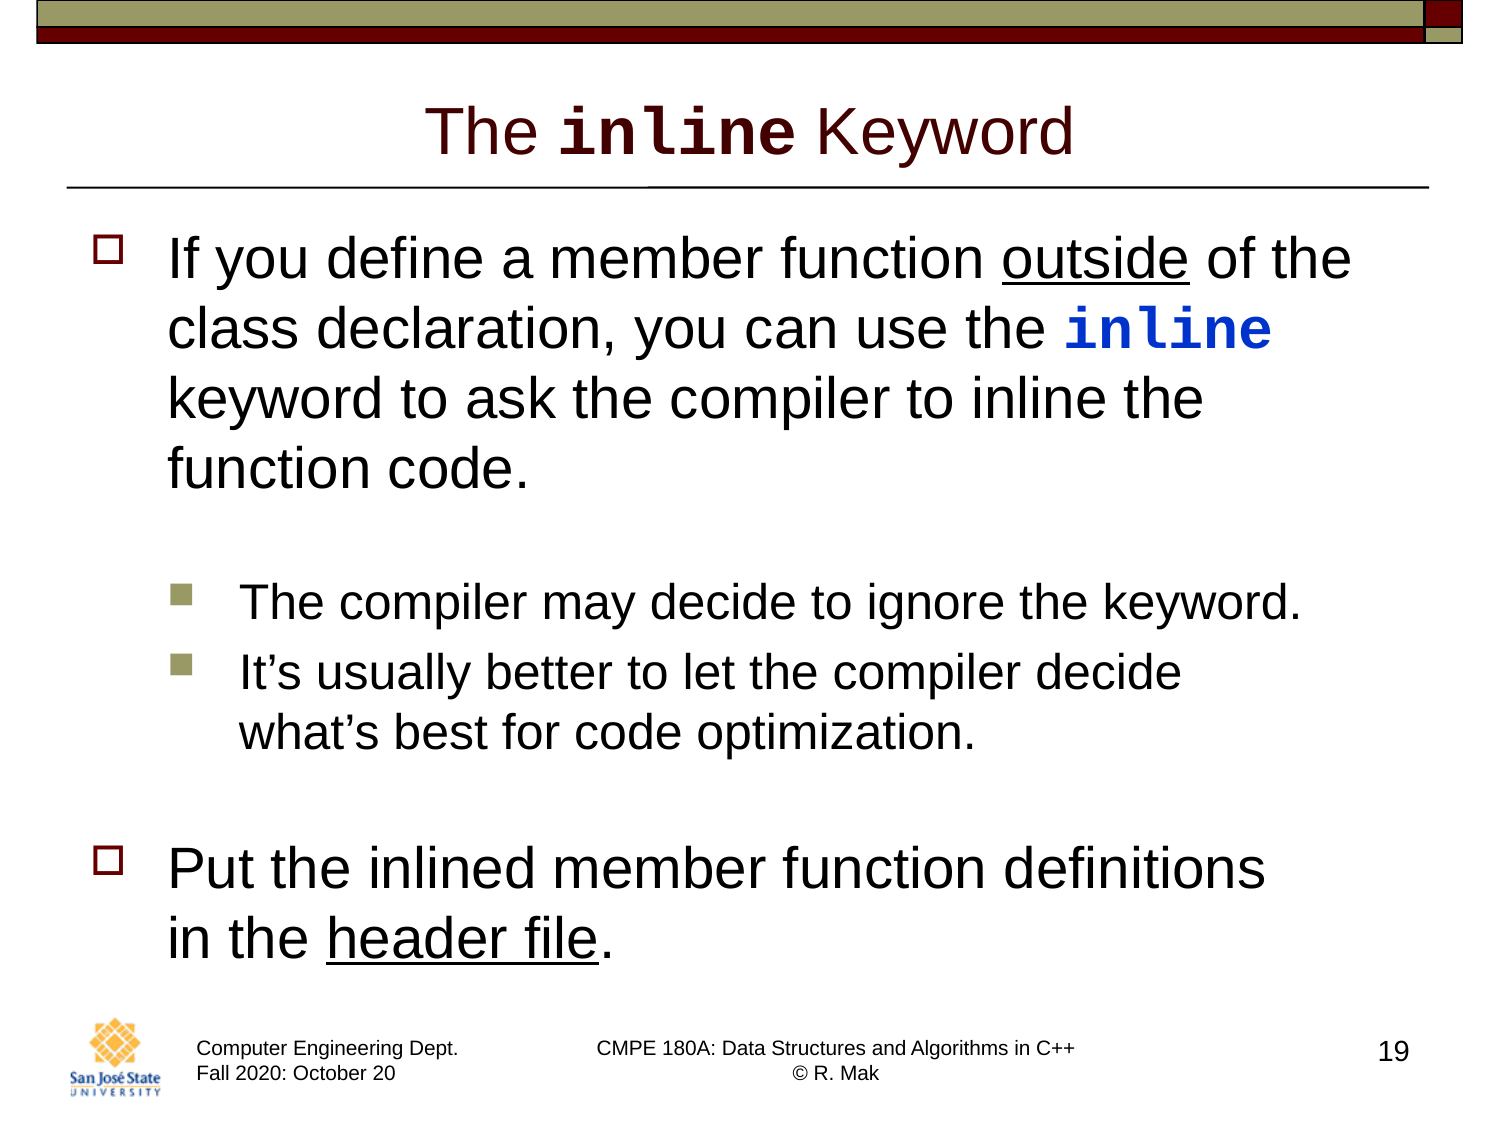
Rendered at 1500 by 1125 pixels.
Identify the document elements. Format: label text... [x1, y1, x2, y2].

picture [60, 1012, 166, 1112]
title The inline Keyword [75, 67, 1425, 175]
slide_number 19 [1112, 1025, 1425, 1100]
list If you define a member function outside of the class declaration, you can use the inline keyword to ask the compiler to inline the function code. The compiler may decide to ignore the keyword. It’s usually better to let the compiler decide what’s best for code optimization. Put the inlined member function definitions in the header file. [75, 212, 1425, 1006]
